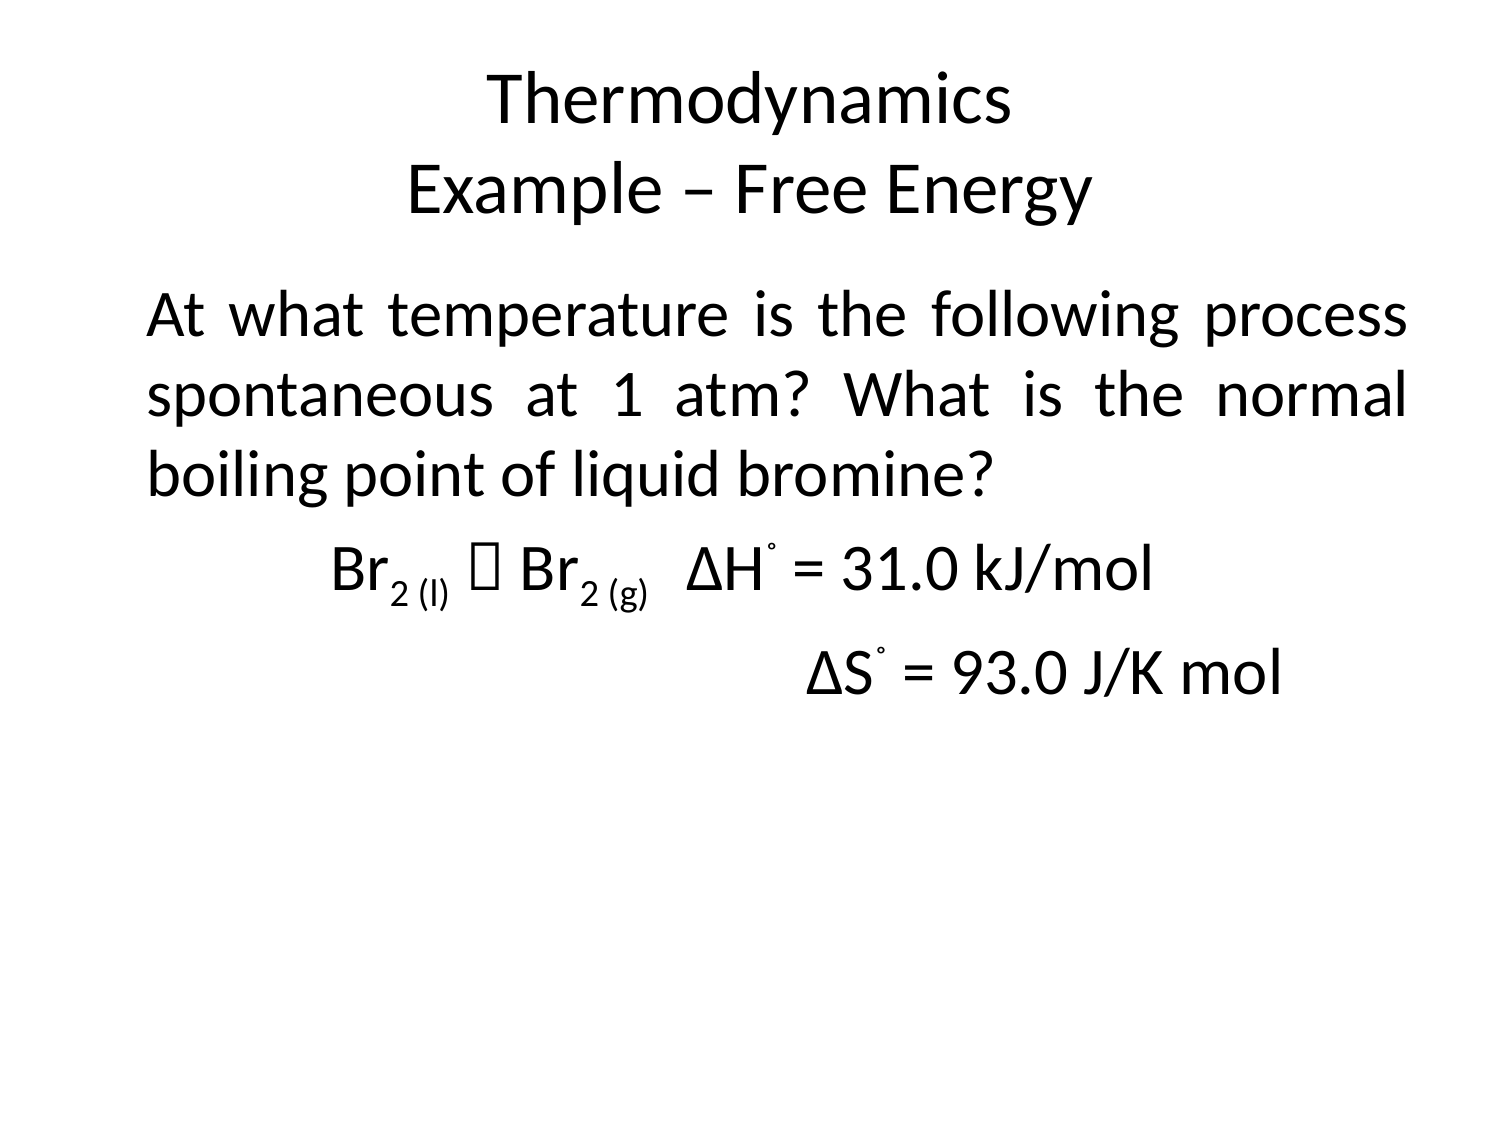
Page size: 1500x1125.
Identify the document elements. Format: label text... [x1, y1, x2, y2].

title Thermodynamics Example – Free Energy [75, 45, 1425, 233]
list At what temperature is the following process spontaneous at 1 atm? What is the normal boiling point of liquid bromine? Br2 (l)  Br2 (g) ΔH˚ = 31.0 kJ/mol ΔS˚ = 93.0 J/K mol [75, 262, 1425, 1005]
